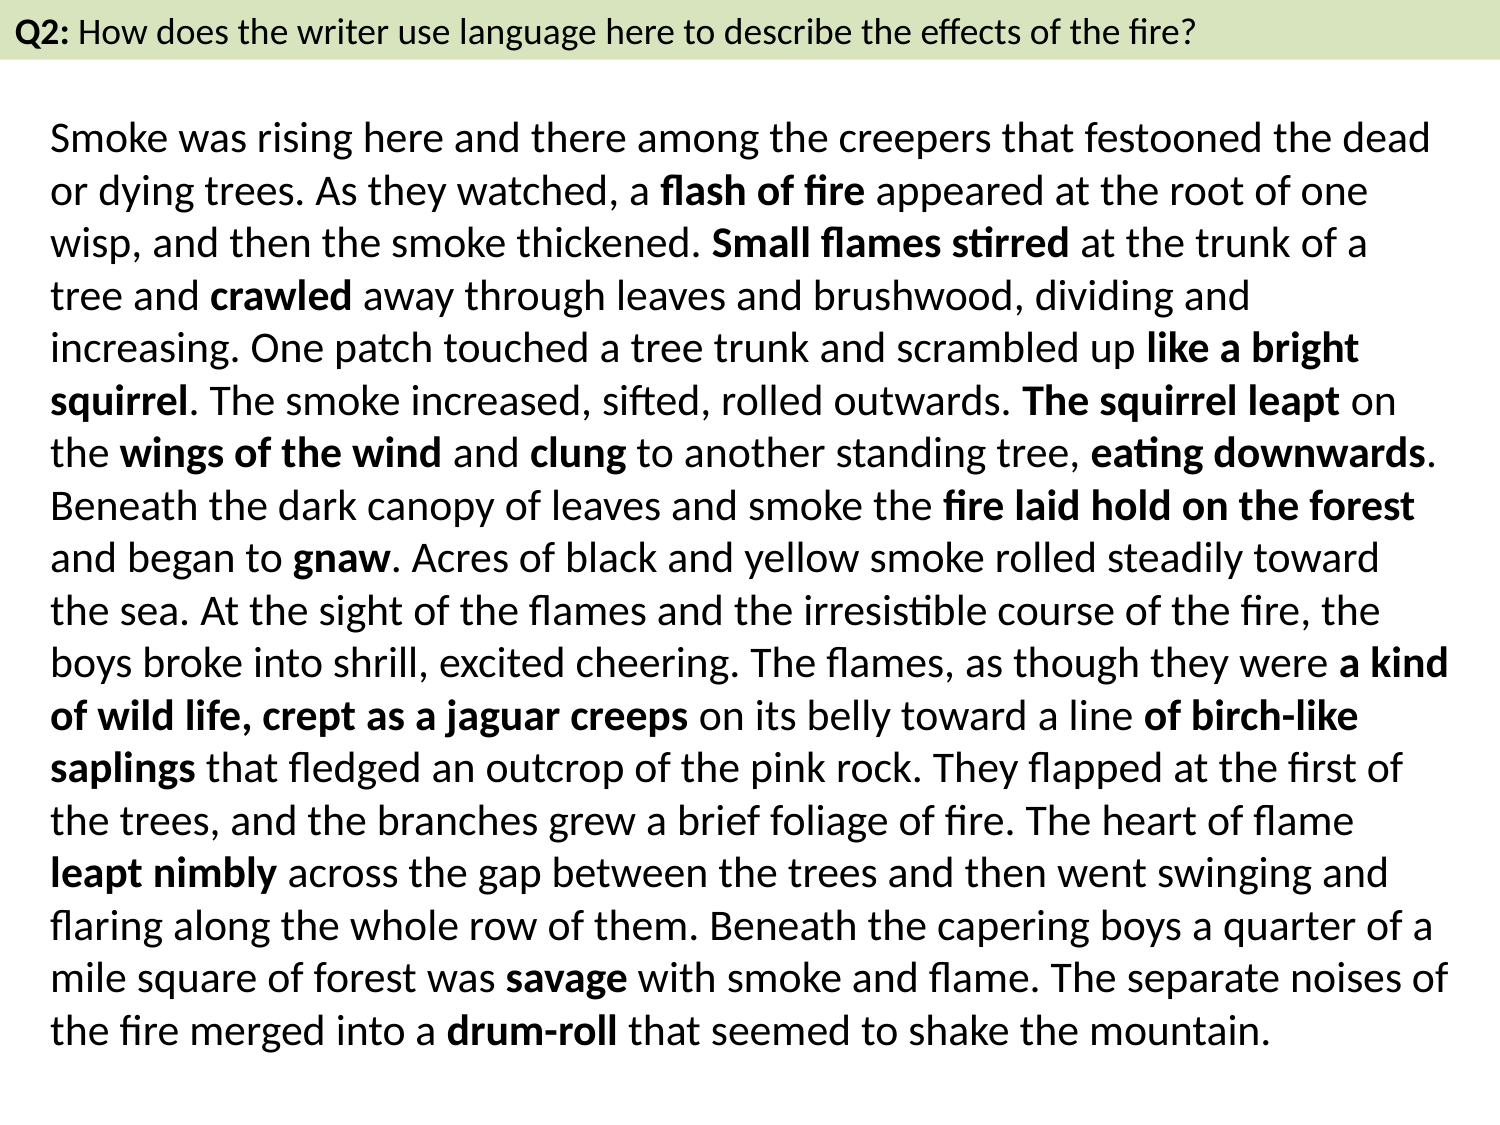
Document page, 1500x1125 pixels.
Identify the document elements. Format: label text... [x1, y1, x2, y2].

text_box Q2: How does the writer use language here to describe the effects of the fire? [0, 0, 1500, 60]
text_box Smoke was rising here and there among the creepers that festooned the dead or dying trees. As they watched, a flash of fire appeared at the root of one wisp, and then the smoke thickened. Small flames stirred at the trunk of a tree and crawled away through leaves and brushwood, dividing and increasing. One patch touched a tree trunk and scrambled up like a bright squirrel. The smoke increased, sifted, rolled outwards. The squirrel leapt on the wings of the wind and clung to another standing tree, eating downwards. Beneath the dark canopy of leaves and smoke the fire laid hold on the forest and began to gnaw. Acres of black and yellow smoke rolled steadily toward the sea. At the sight of the flames and the irresistible course of the fire, the boys broke into shrill, excited cheering. The flames, as though they were a kind of wild life, crept as a jaguar creeps on its belly toward a line of birch-like saplings that fledged an outcrop of the pink rock. They flapped at the first of the trees, and the branches grew a brief foliage of fire. The heart of flame leapt nimbly across the gap between the trees and then went swinging and flaring along the whole row of them. Beneath the capering boys a quarter of a mile square of forest was savage with smoke and flame. The separate noises of the fire merged into a drum-roll that seemed to shake the mountain. [35, 101, 1465, 1062]
